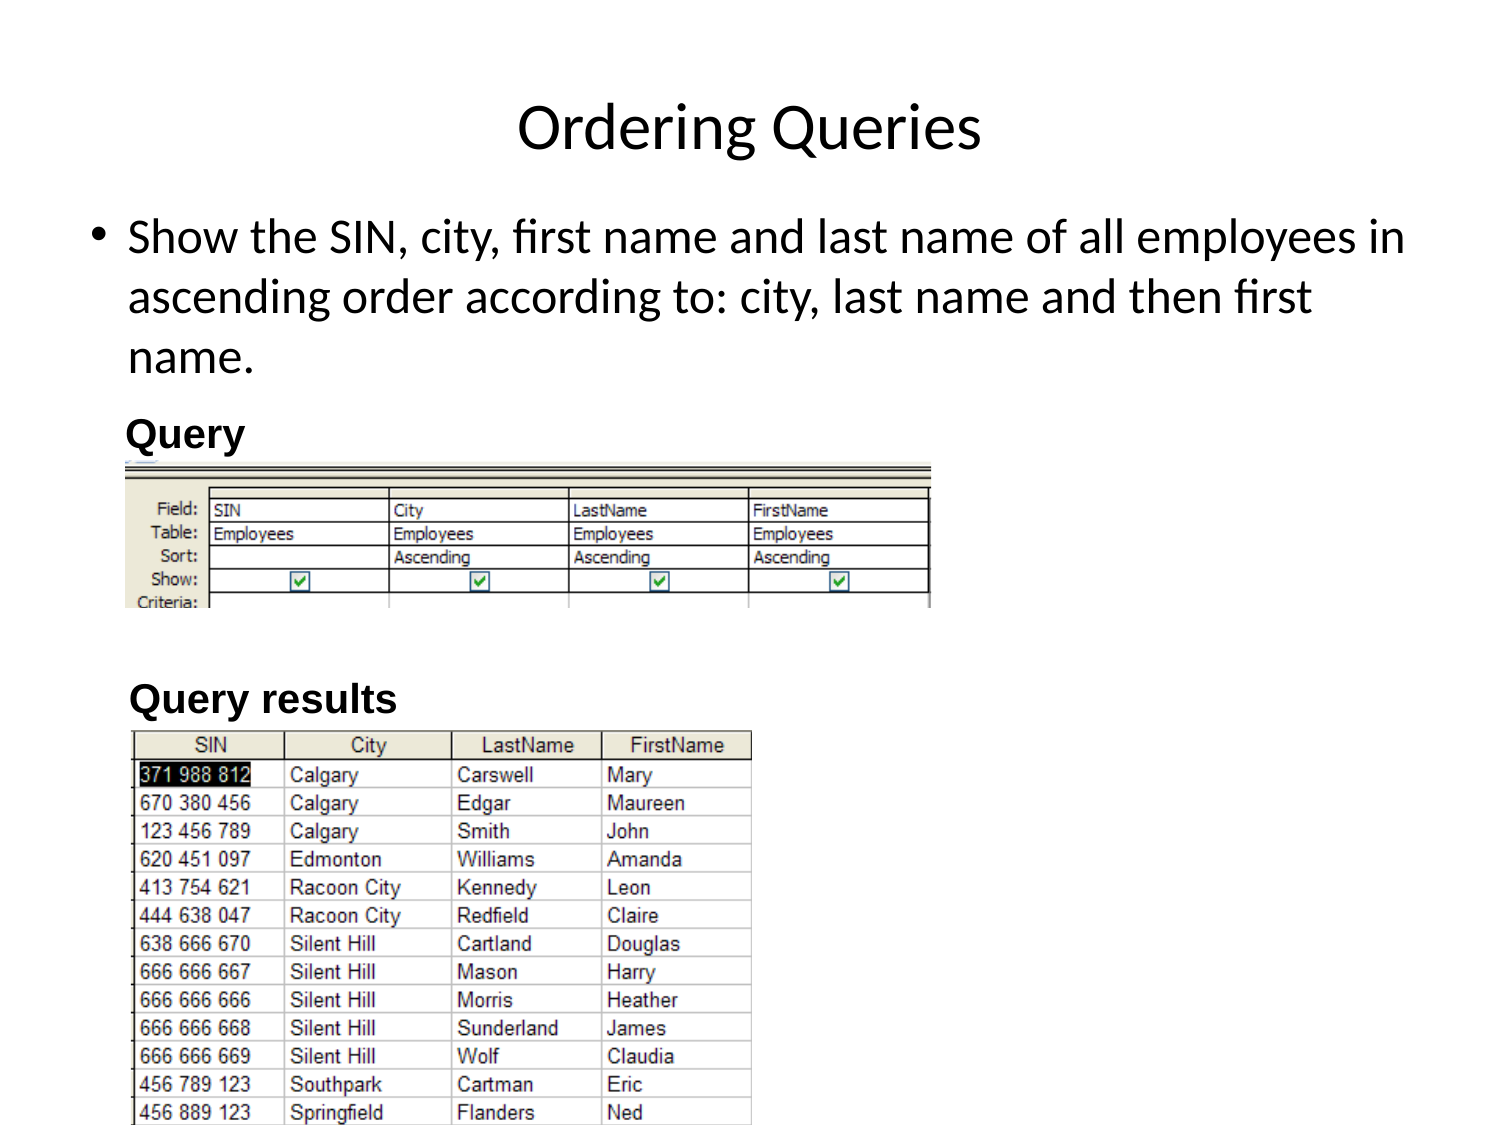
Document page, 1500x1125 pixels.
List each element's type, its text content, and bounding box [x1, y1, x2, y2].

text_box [124, 399, 932, 609]
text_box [128, 664, 752, 1125]
list Show the SIN, city, first name and last name of all employees in ascending order according to: city, last name and then first name. [75, 195, 1425, 1021]
title Ordering Queries [75, 45, 1425, 195]
